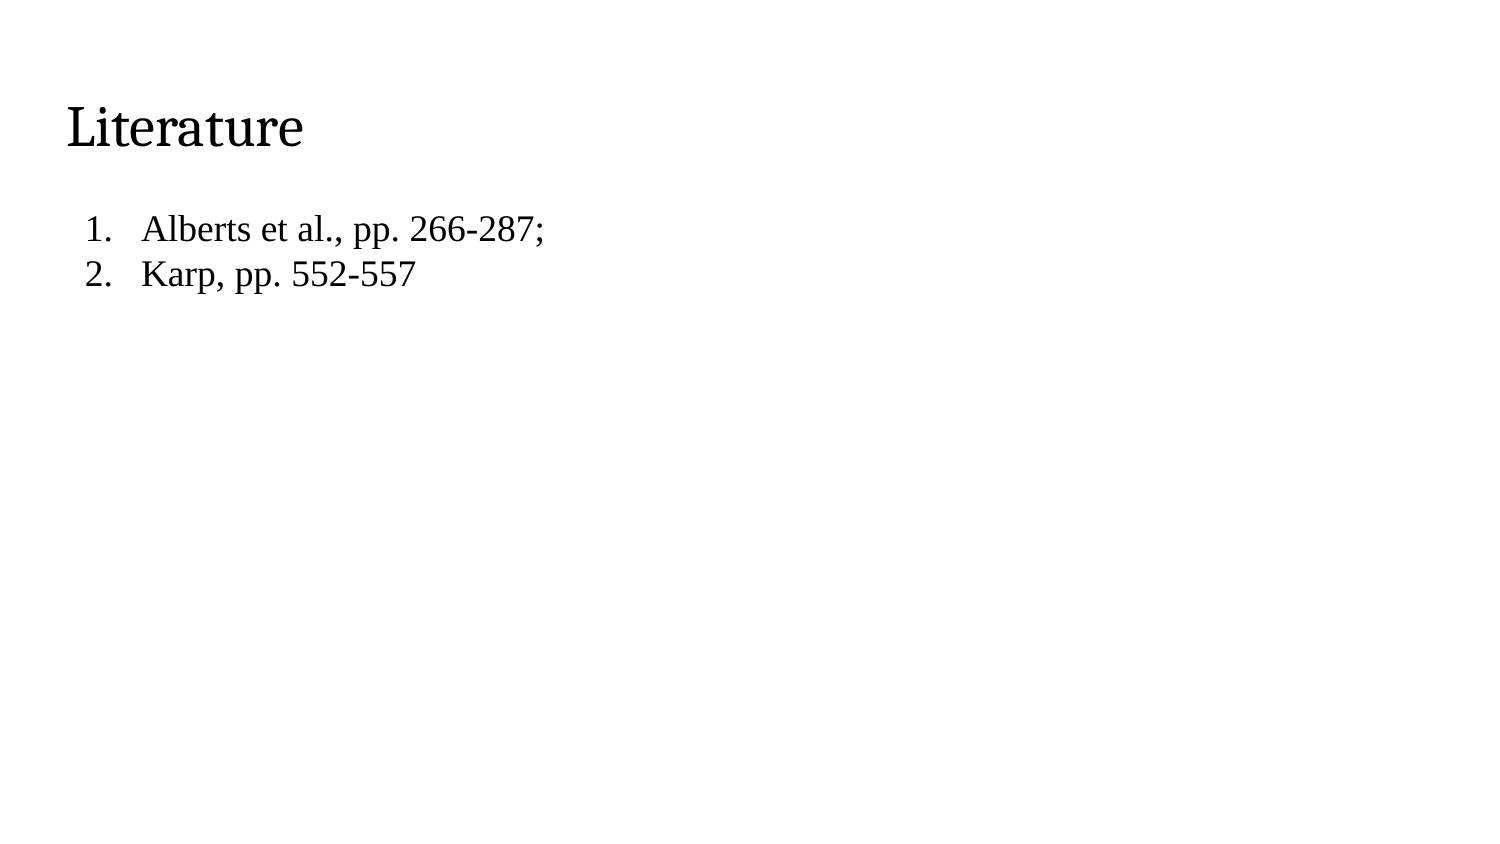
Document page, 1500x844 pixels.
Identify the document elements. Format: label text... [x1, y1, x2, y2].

title Literature [51, 72, 1449, 167]
list Alberts et al., pp. 266-287; Karp, pp. 552-557 [51, 189, 1449, 750]
